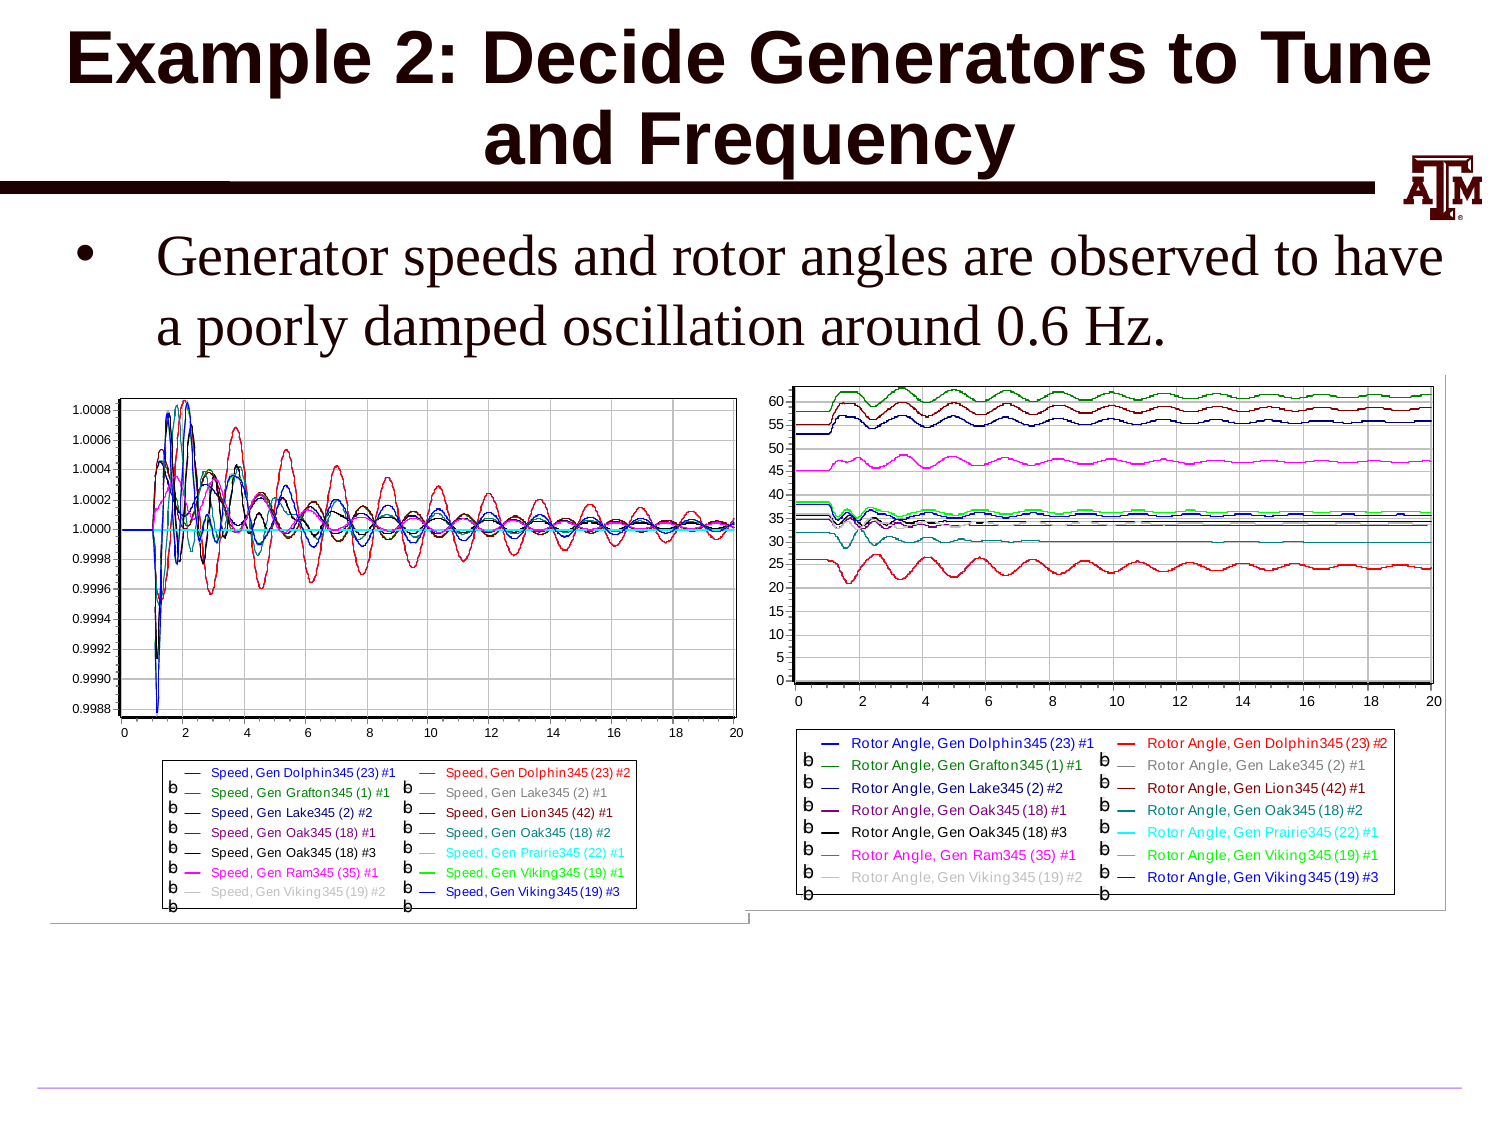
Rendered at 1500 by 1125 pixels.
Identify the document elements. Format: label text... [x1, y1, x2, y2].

picture [49, 374, 1448, 926]
title Example 2: Decide Generators to Tune and Frequency [37, 12, 1463, 188]
picture [1392, 137, 1493, 238]
list Generator speeds and rotor angles are observed to have a poorly damped oscillation around 0.6 Hz. [59, 209, 1486, 411]
